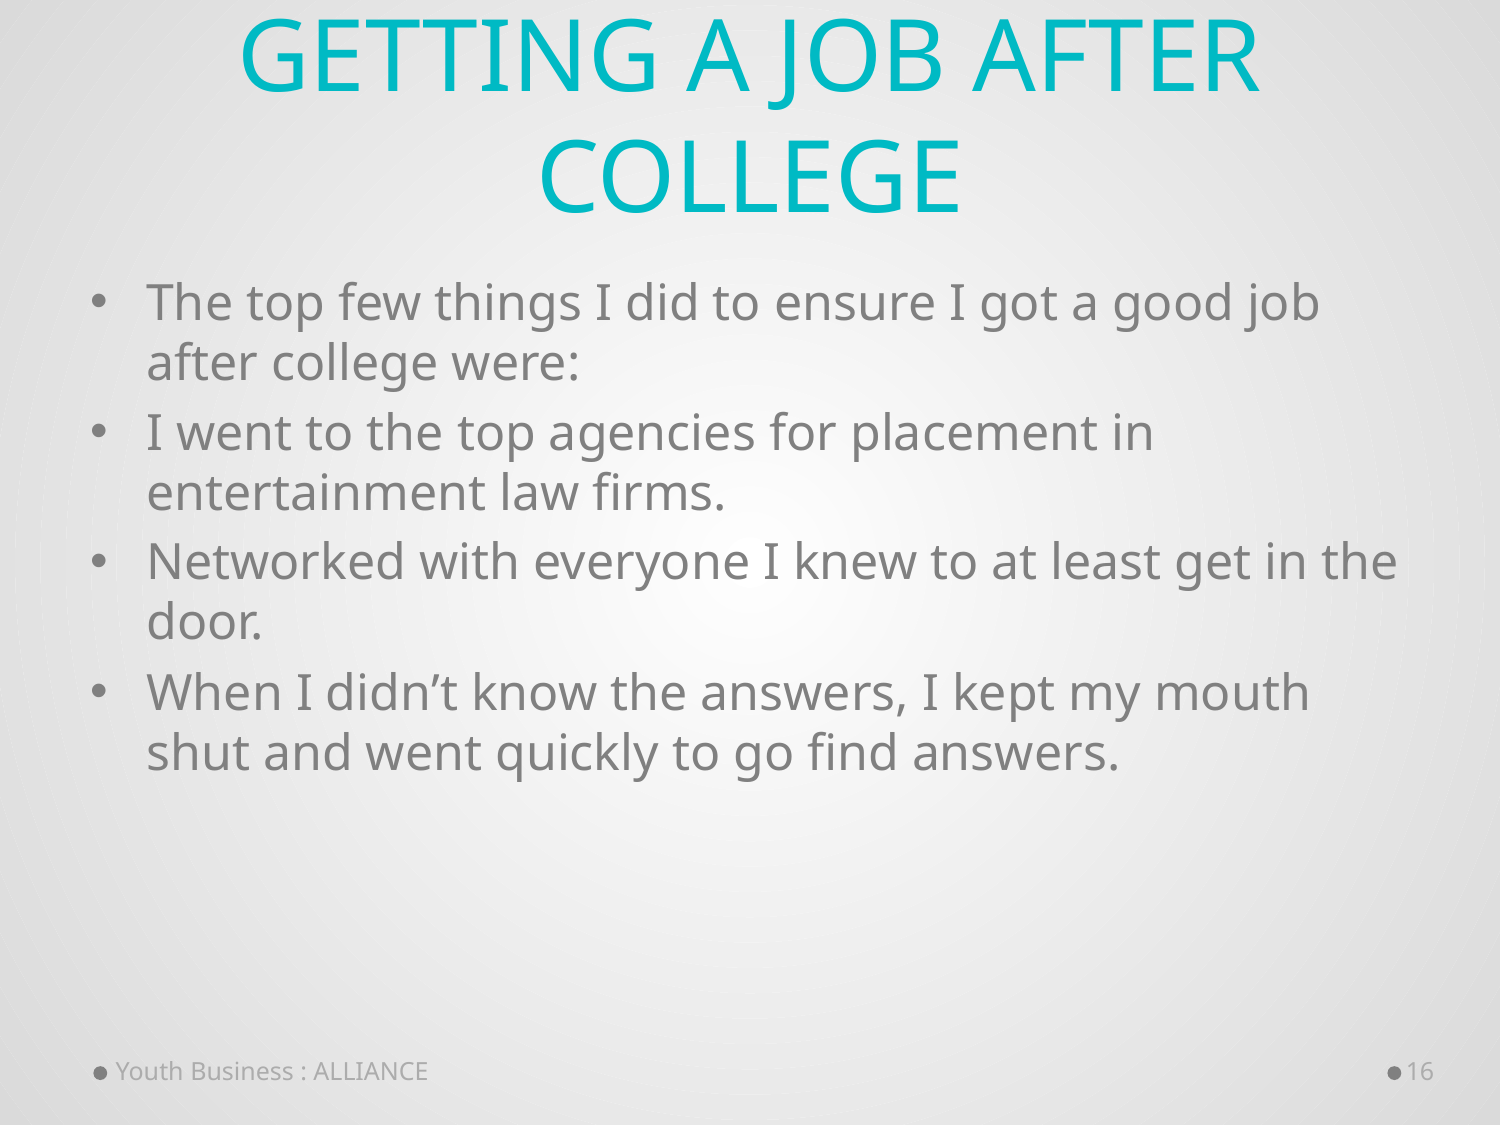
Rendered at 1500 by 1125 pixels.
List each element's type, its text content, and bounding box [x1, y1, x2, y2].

slide_number 16 [1401, 1042, 1494, 1103]
list The top few things I did to ensure I got a good job after college were: I went to the top agencies for placement in entertainment law firms. Networked with everyone I knew to at least get in the door. When I didn’t know the answers, I kept my mouth shut and went quickly to go find answers. [75, 262, 1425, 1005]
footer Youth Business : ALLIANCE [108, 1042, 576, 1103]
title Getting a job after College [0, 22, 1500, 240]
